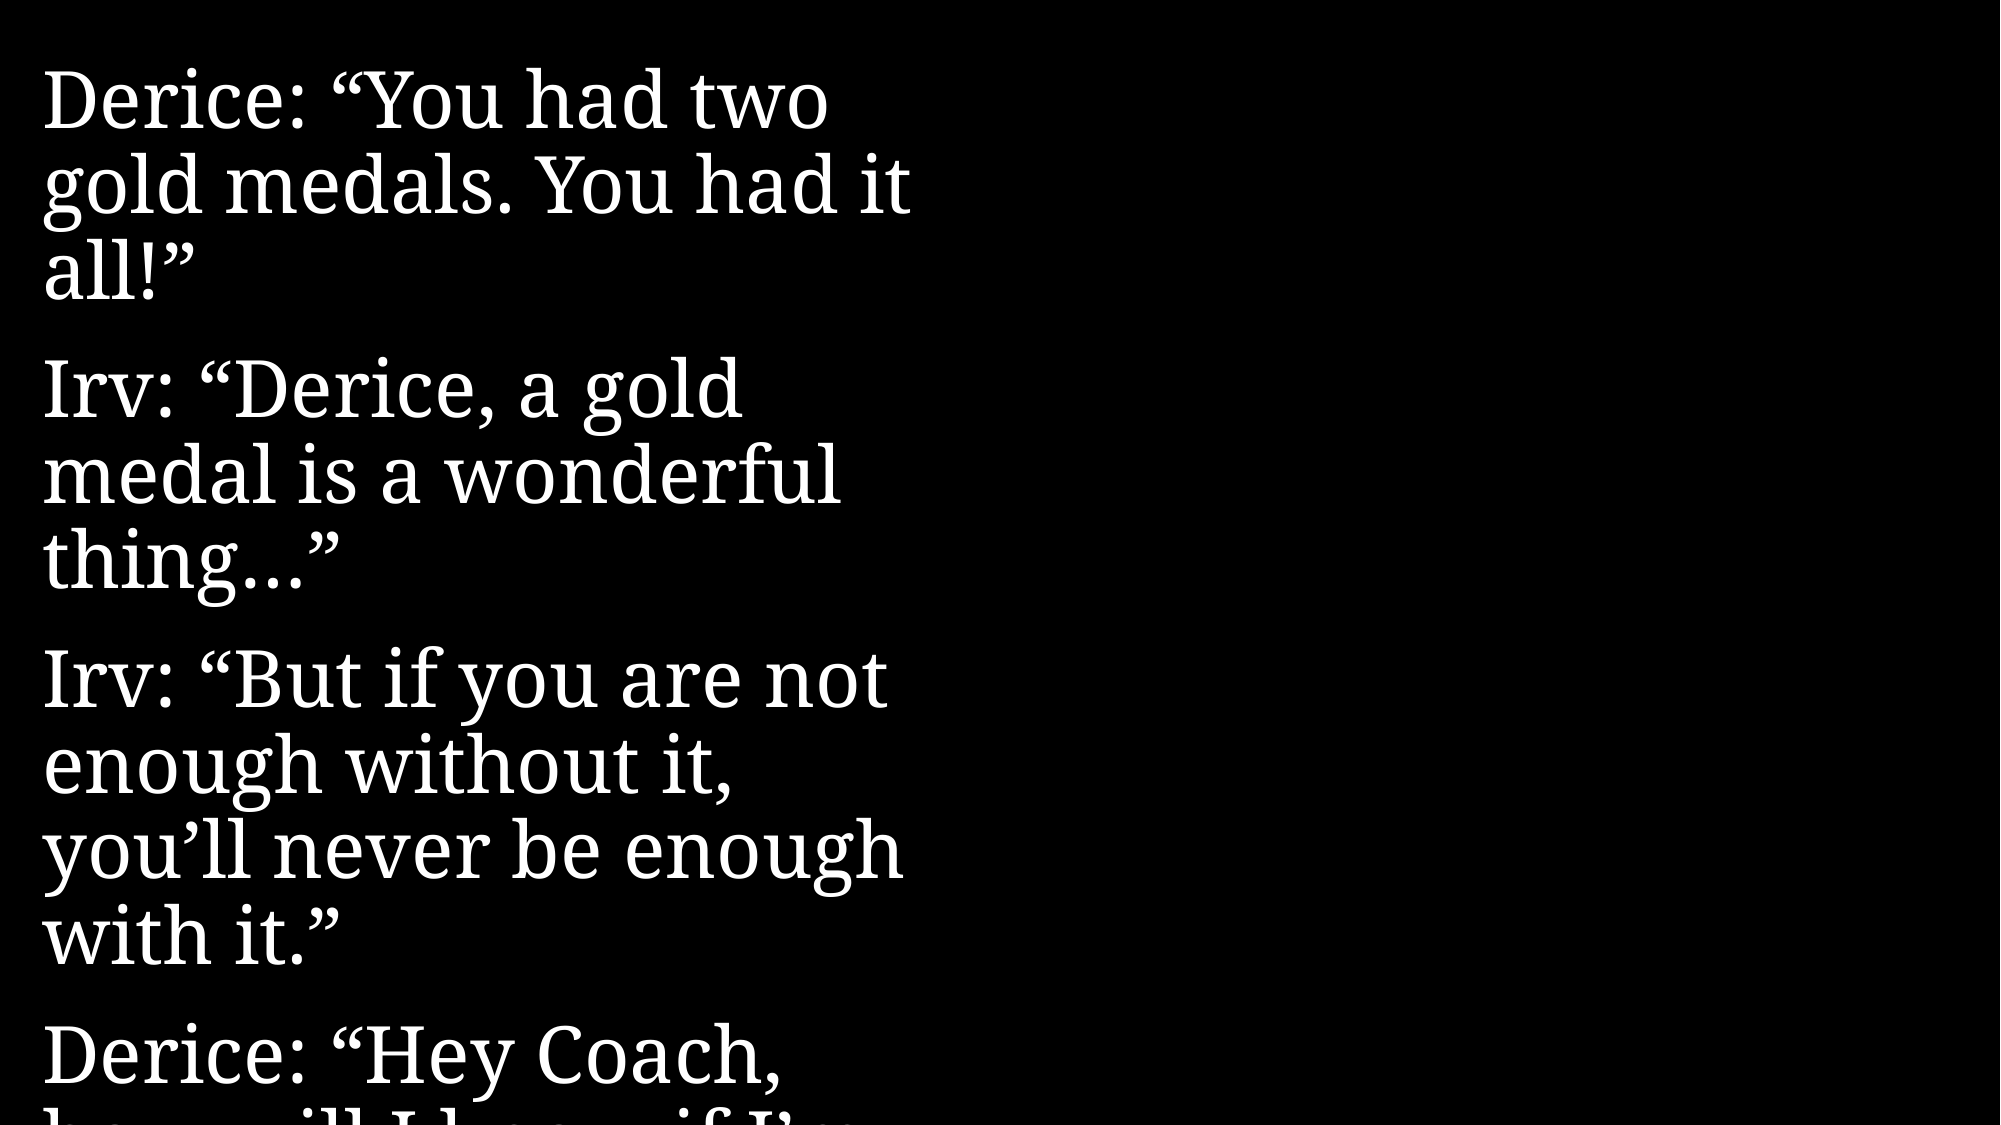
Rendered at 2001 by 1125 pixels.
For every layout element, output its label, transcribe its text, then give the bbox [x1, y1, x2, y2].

text_box Derice: “You had two gold medals. You had it all!” Irv: “Derice, a gold medal is a wonderful thing…” Irv: “But if you are not enough without it, you’ll never be enough with it.” Derice: “Hey Coach, how will I know if I’m enough?” [27, 52, 943, 1125]
